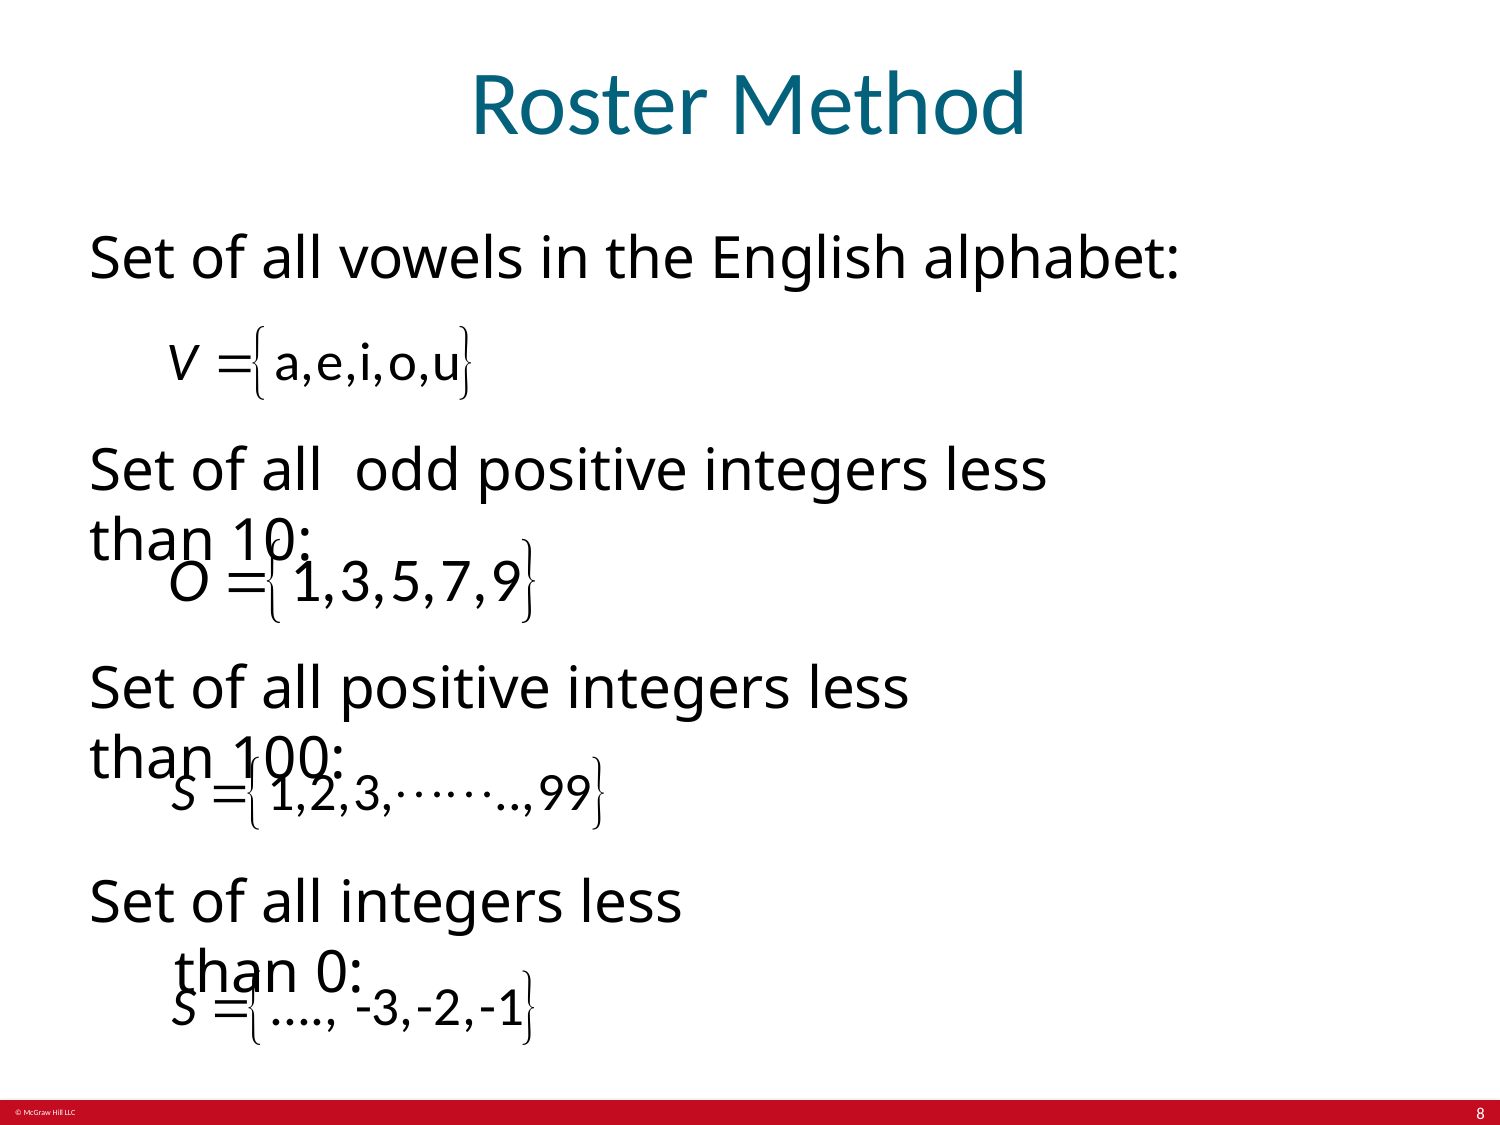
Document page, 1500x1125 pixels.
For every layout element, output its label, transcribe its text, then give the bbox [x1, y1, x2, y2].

list Set of all positive integers less than 100: [75, 642, 1063, 734]
title Roster Method [0, 0, 1500, 195]
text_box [162, 321, 492, 413]
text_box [162, 965, 554, 1058]
text_box 8 [1424, 1099, 1500, 1125]
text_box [162, 533, 558, 638]
list Set of all odd positive integers less than 10: [75, 425, 1175, 516]
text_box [162, 751, 623, 843]
list Set of all vowels in the English alphabet: [75, 212, 1350, 316]
list Set of all integers less than 0: [75, 856, 825, 948]
